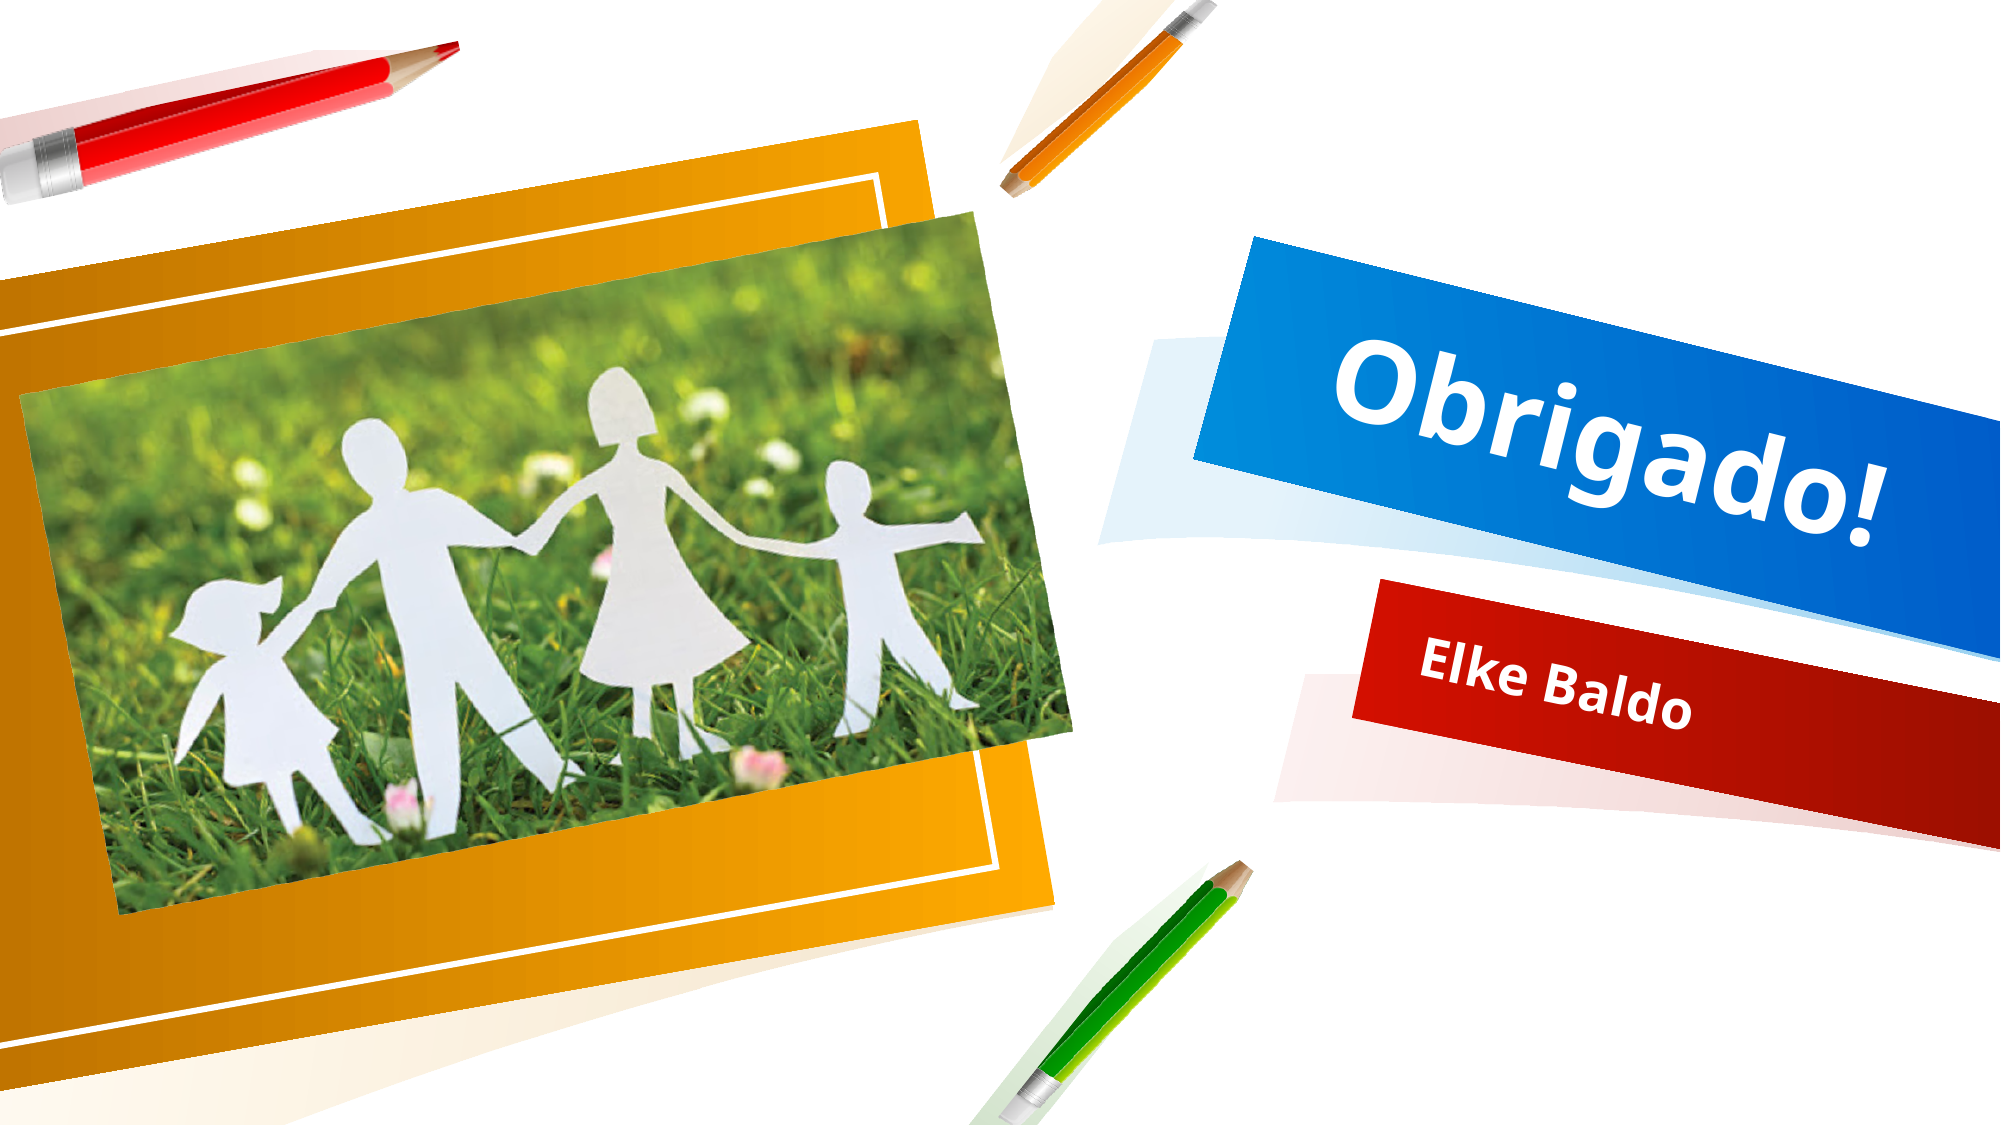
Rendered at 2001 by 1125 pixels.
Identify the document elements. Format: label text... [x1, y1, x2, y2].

picture [991, 842, 1270, 1125]
picture [20, 212, 1072, 914]
picture [0, 40, 472, 208]
title Obrigado! [1197, 243, 2000, 646]
picture [981, 0, 1223, 215]
list Elke Baldo [1394, 603, 2000, 833]
